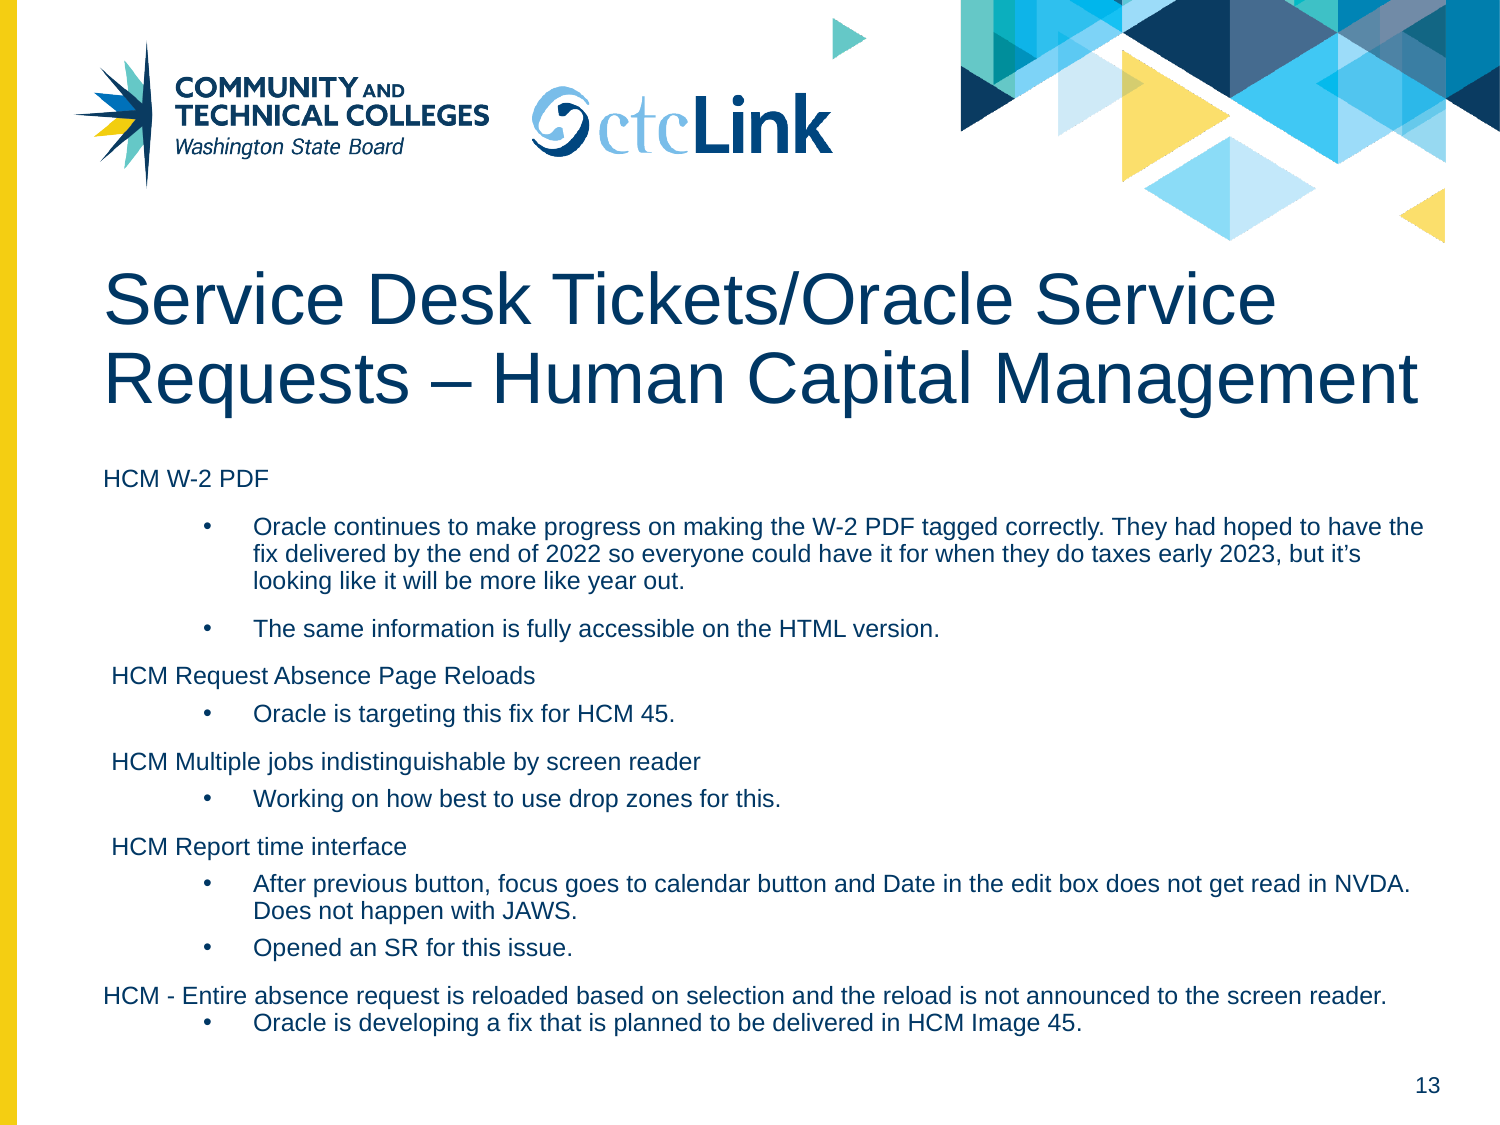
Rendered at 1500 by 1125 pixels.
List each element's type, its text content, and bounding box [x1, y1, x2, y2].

list HCM W-2 PDF Oracle continues to make progress on making the W-2 PDF tagged correctly. They had hoped to have the fix delivered by the end of 2022 so everyone could have it for when they do taxes early 2023, but it’s looking like it will be more like year out. The same information is fully accessible on the HTML version. HCM Request Absence Page Reloads Oracle is targeting this fix for HCM 45. HCM Multiple jobs indistinguishable by screen reader Working on how best to use drop zones for this. HCM Report time interface After previous button, focus goes to calendar button and Date in the edit box does not get read in NVDA. Does not happen with JAWS. Opened an SR for this issue. HCM - Entire absence request is reloaded based on selection and the reload is not announced to the screen reader. Oracle is developing a fix that is planned to be delivered in HCM Image 45. [88, 458, 1456, 1075]
title Service Desk Tickets/Oracle Service Requests – Human Capital Management [88, 254, 1456, 385]
picture [17, 0, 1500, 243]
slide_number 13 [1378, 1063, 1456, 1103]
